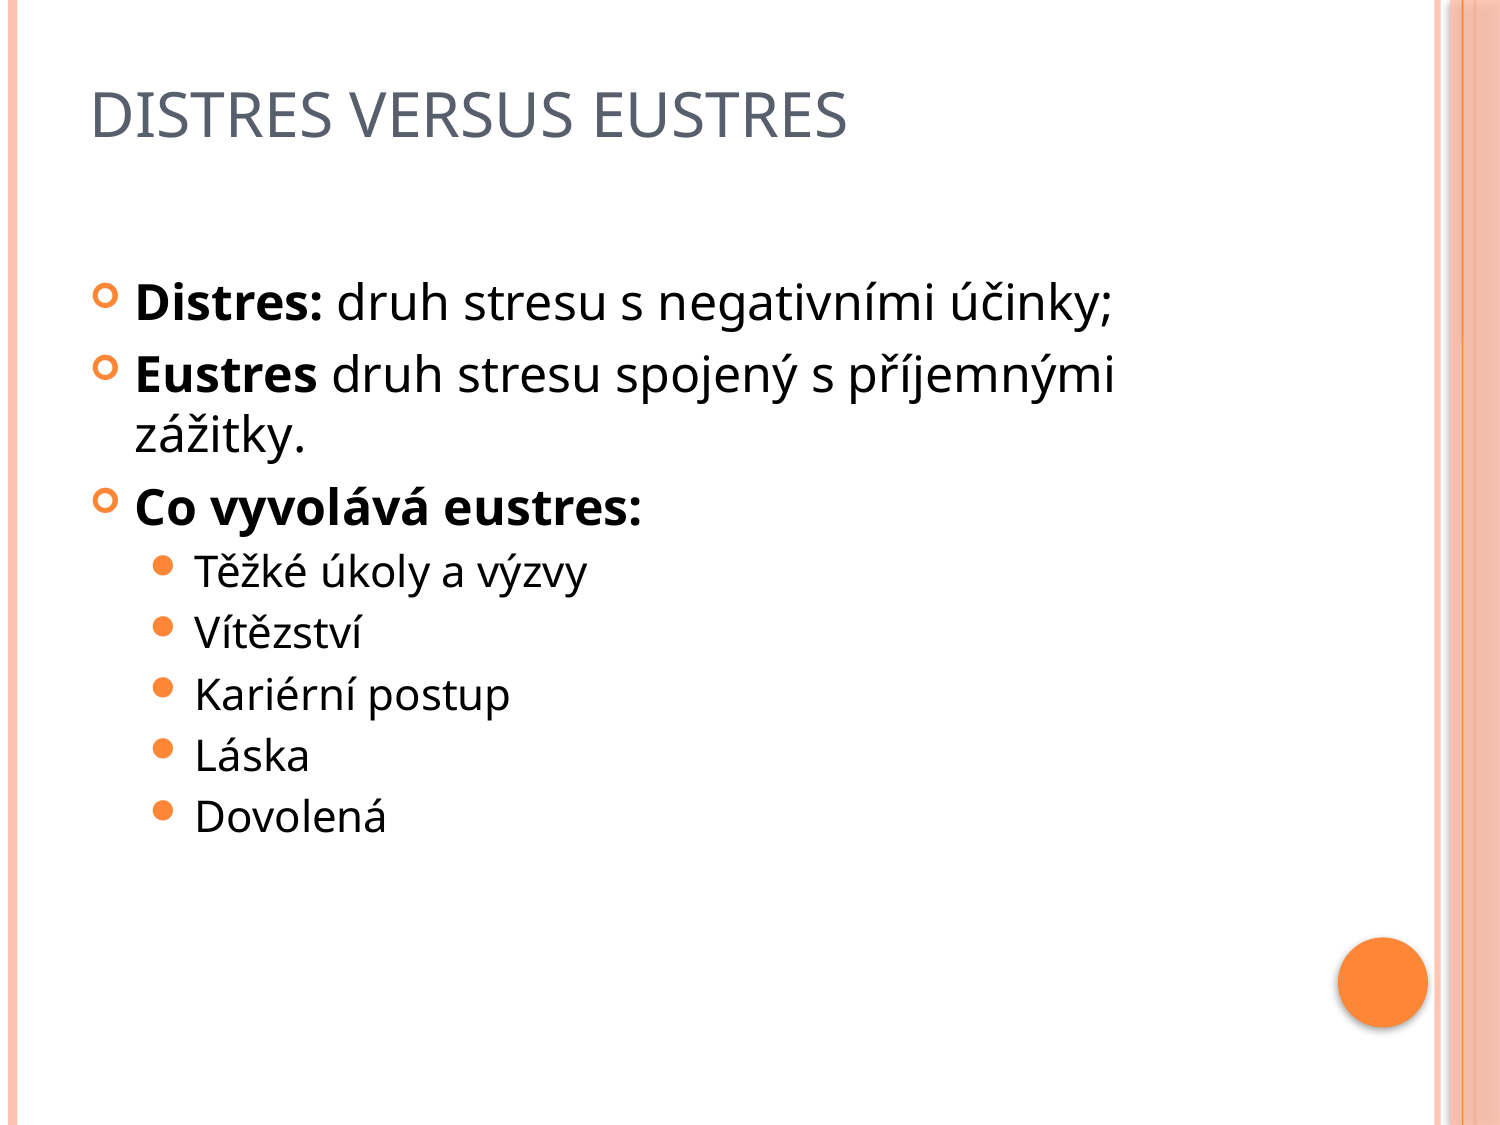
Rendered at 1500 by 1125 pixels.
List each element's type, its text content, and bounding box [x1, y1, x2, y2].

title Distres versus Eustres [75, 45, 1300, 233]
list Distres: druh stresu s negativními účinky; Eustres druh stresu spojený s příjemnými zážitky. Co vyvolává eustres: Těžké úkoly a výzvy Vítězství Kariérní postup Láska Dovolená [75, 262, 1300, 1062]
